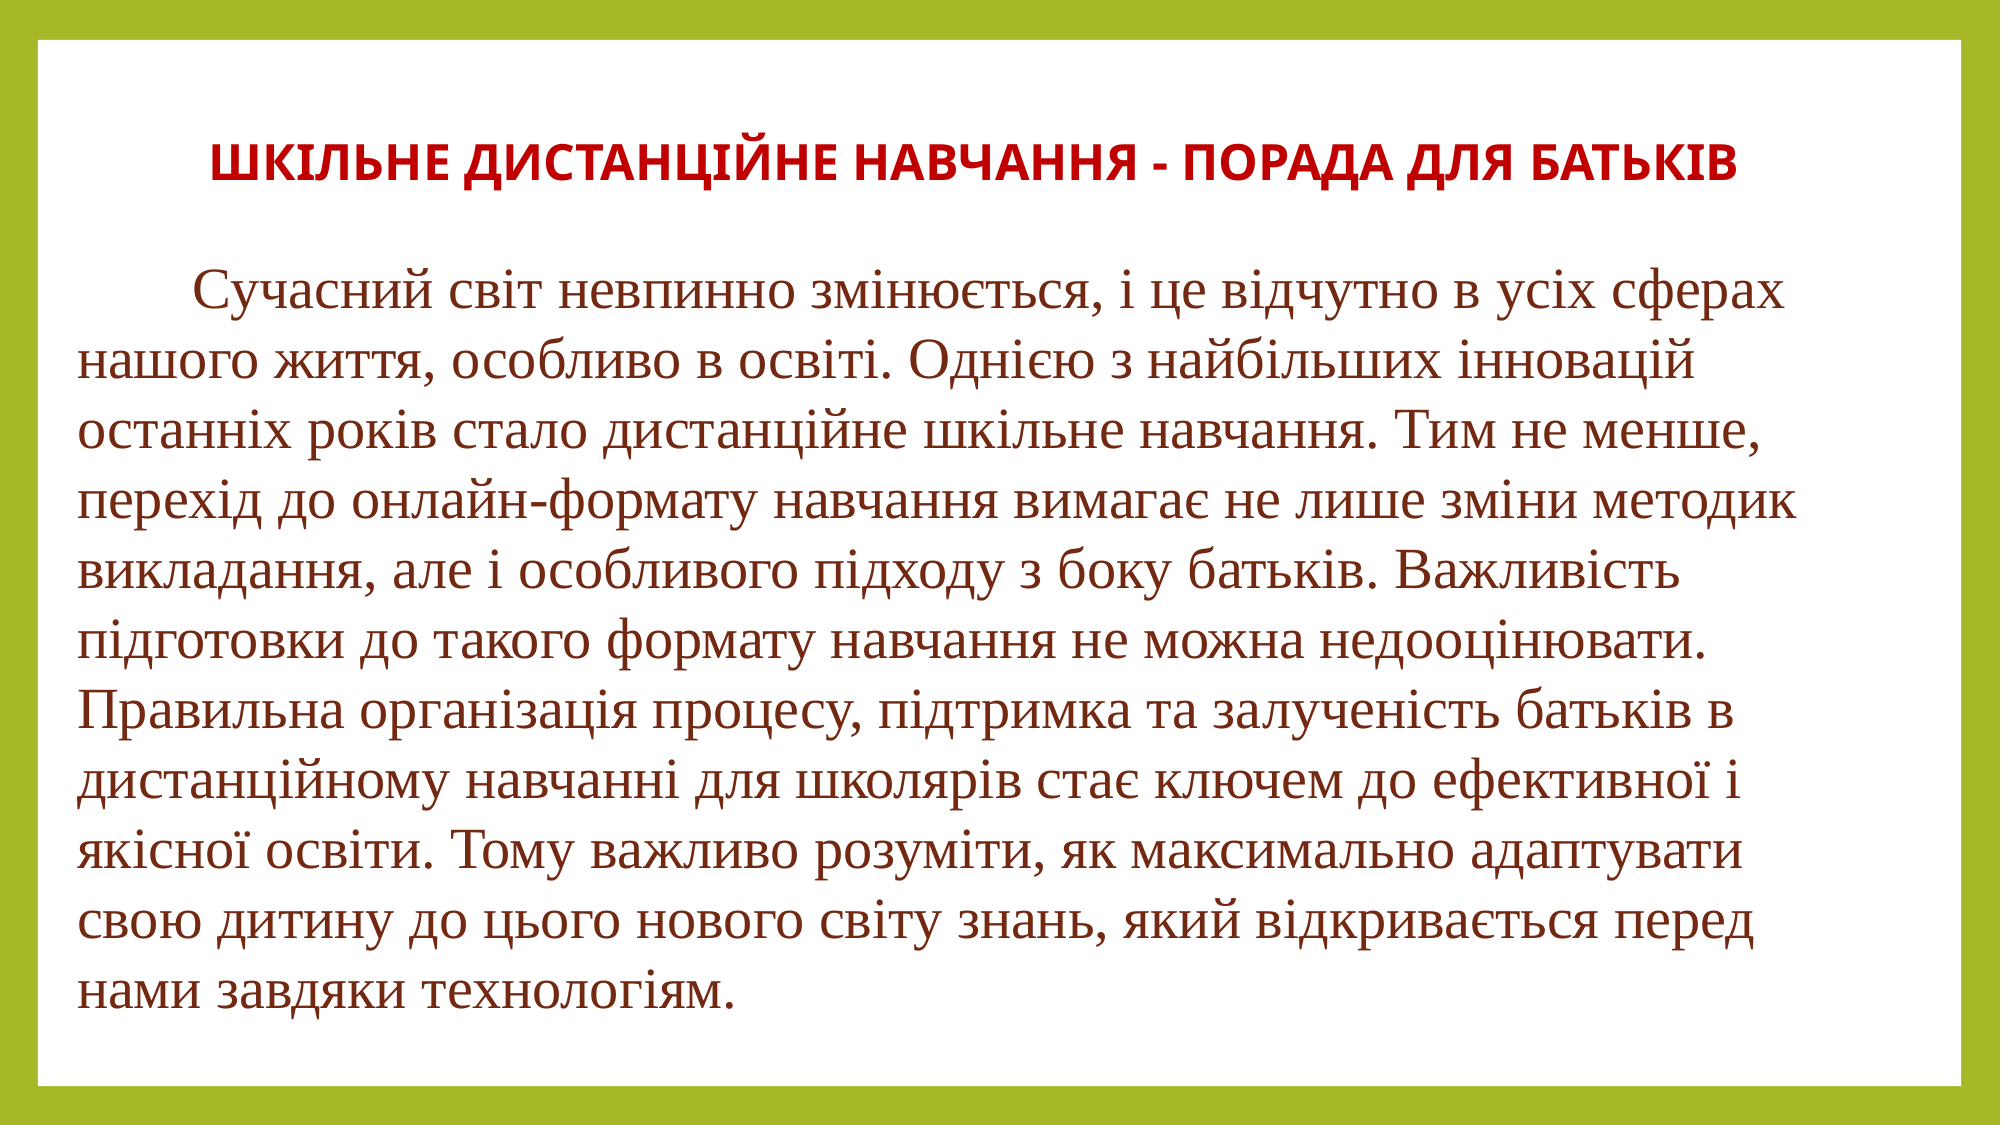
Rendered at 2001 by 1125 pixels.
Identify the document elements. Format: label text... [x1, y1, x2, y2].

text_box ШКІЛЬНЕ ДИСТАНЦІЙНЕ НАВЧАННЯ - ПОРАДА ДЛЯ БАТЬКІВ Сучасний світ невпинно змінюється, і це відчутно в усіх сферах нашого життя, особливо в освіті. Однією з найбільших інновацій останніх років стало дистанційне шкільне навчання. Тим не менше, перехід до онлайн-формату навчання вимагає не лише зміни методик викладання, але і особливого підходу з боку батьків. Важливість підготовки до такого формату навчання не можна недооцінювати. Правильна організація процесу, підтримка та залученість батьків в дистанційному навчанні для школярів стає ключем до ефективної і якісної освіти. Тому важливо розуміти, як максимально адаптувати свою дитину до цього нового світу знань, який відкривається перед нами завдяки технологіям. [62, 123, 1887, 1028]
